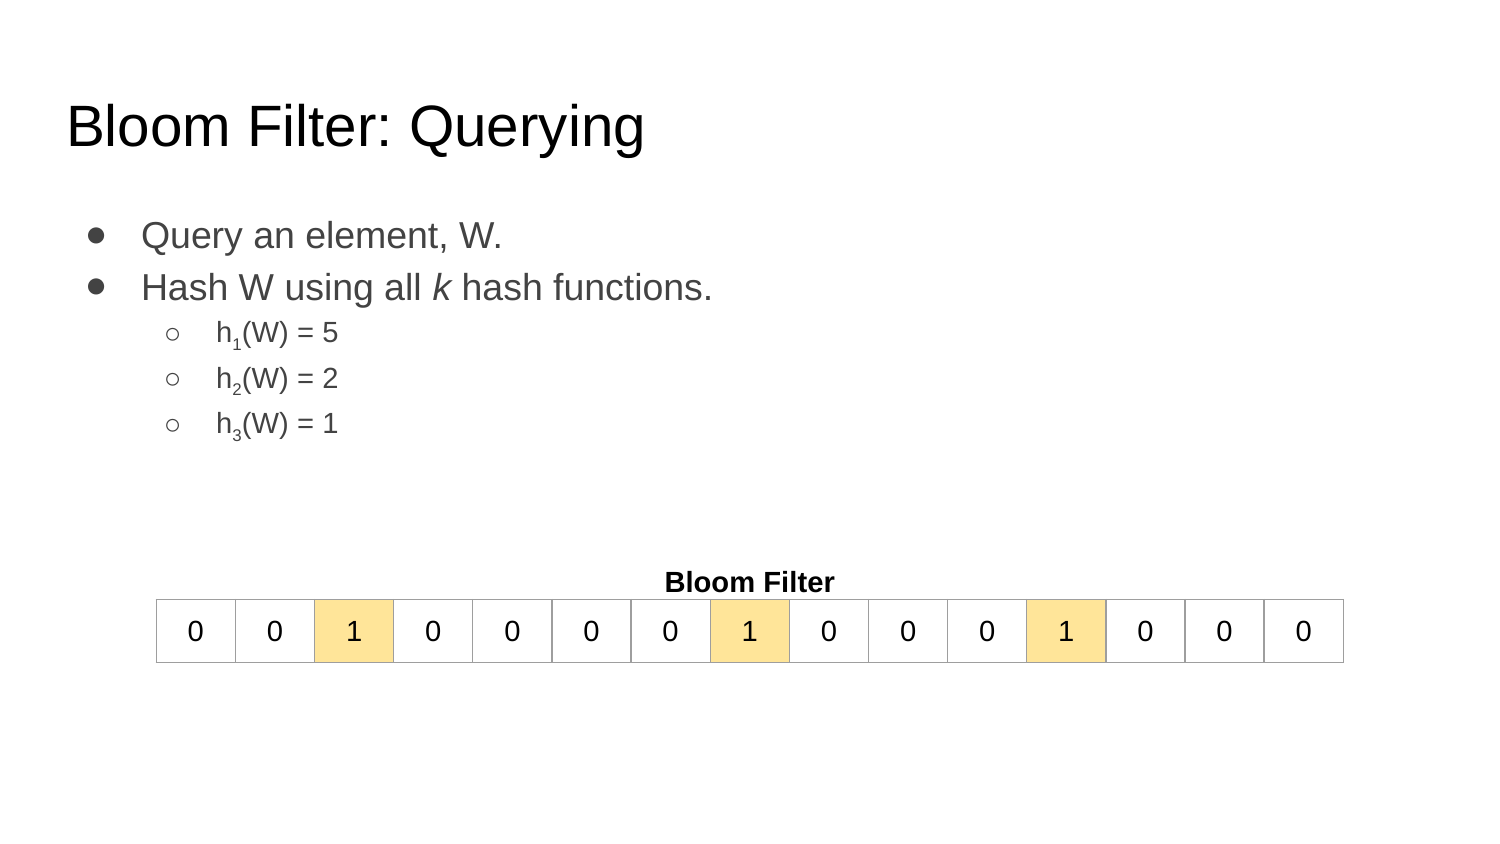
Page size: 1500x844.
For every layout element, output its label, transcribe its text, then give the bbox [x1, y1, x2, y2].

table_header 0 [948, 600, 1026, 662]
table_header 0 [553, 600, 630, 662]
table_header 0 [1186, 600, 1263, 662]
table_header 0 [236, 600, 314, 662]
table_header 0 [394, 600, 472, 662]
table_header 0 [1265, 600, 1343, 662]
title Bloom Filter: Querying [51, 72, 1449, 167]
table_header 0 [473, 600, 551, 662]
table_header 0 [790, 614, 868, 662]
text_box Bloom Filter [617, 548, 883, 614]
table_header 0 [869, 600, 947, 662]
table_header 0 [1107, 600, 1184, 662]
table_header 1 [315, 600, 393, 662]
table_header 1 [1027, 600, 1105, 662]
table_header 0 [632, 614, 710, 662]
table_header 0 [157, 600, 235, 662]
table_header 1 [711, 614, 789, 662]
list Query an element, W. Hash W using all k hash functions. h1(W) = 5 h2(W) = 2 h3(W) = 1 [51, 189, 1449, 435]
